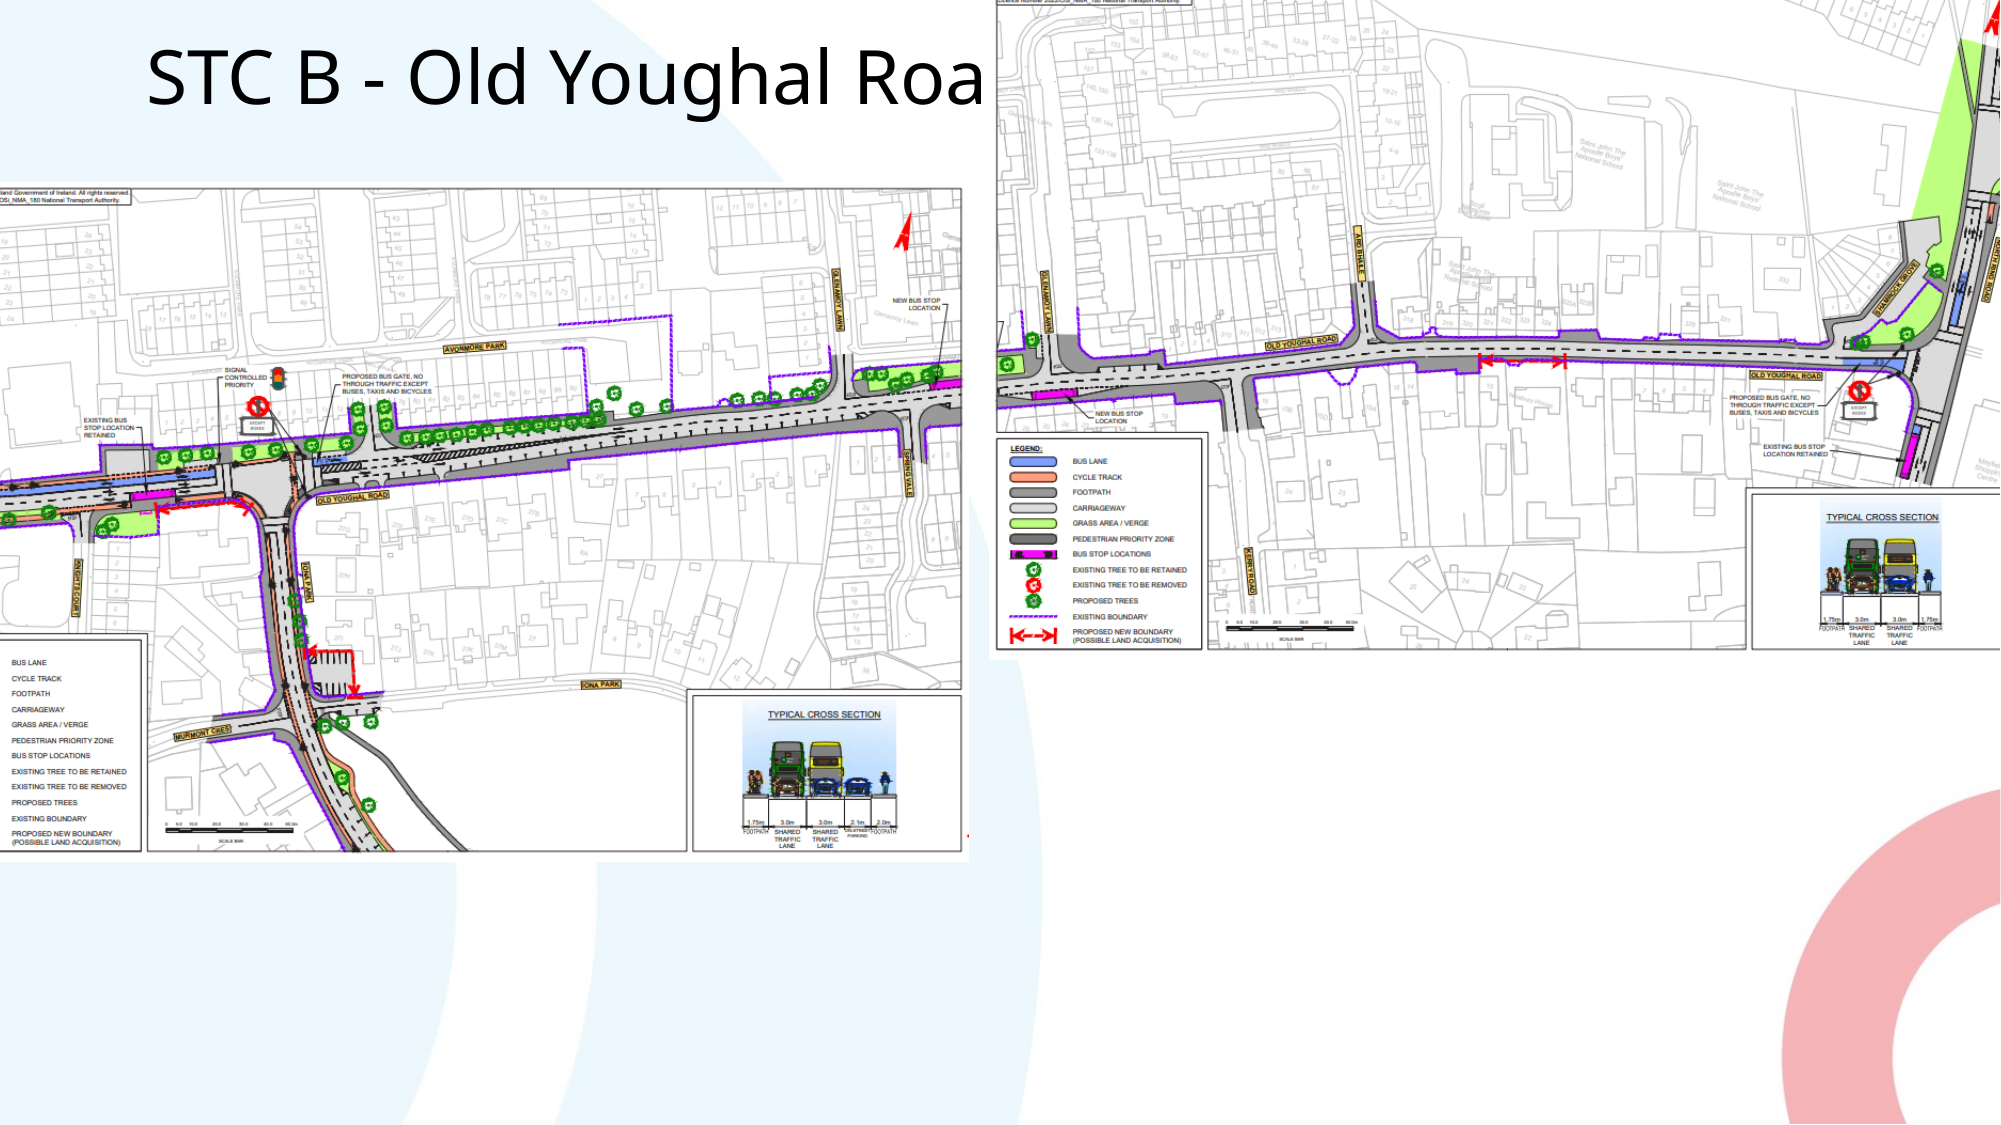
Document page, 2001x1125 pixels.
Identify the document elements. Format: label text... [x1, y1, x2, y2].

text_box STC B - Old Youghal Road [131, 32, 989, 320]
picture [1672, 740, 2001, 1124]
picture [0, 182, 969, 862]
picture [989, 0, 2000, 660]
